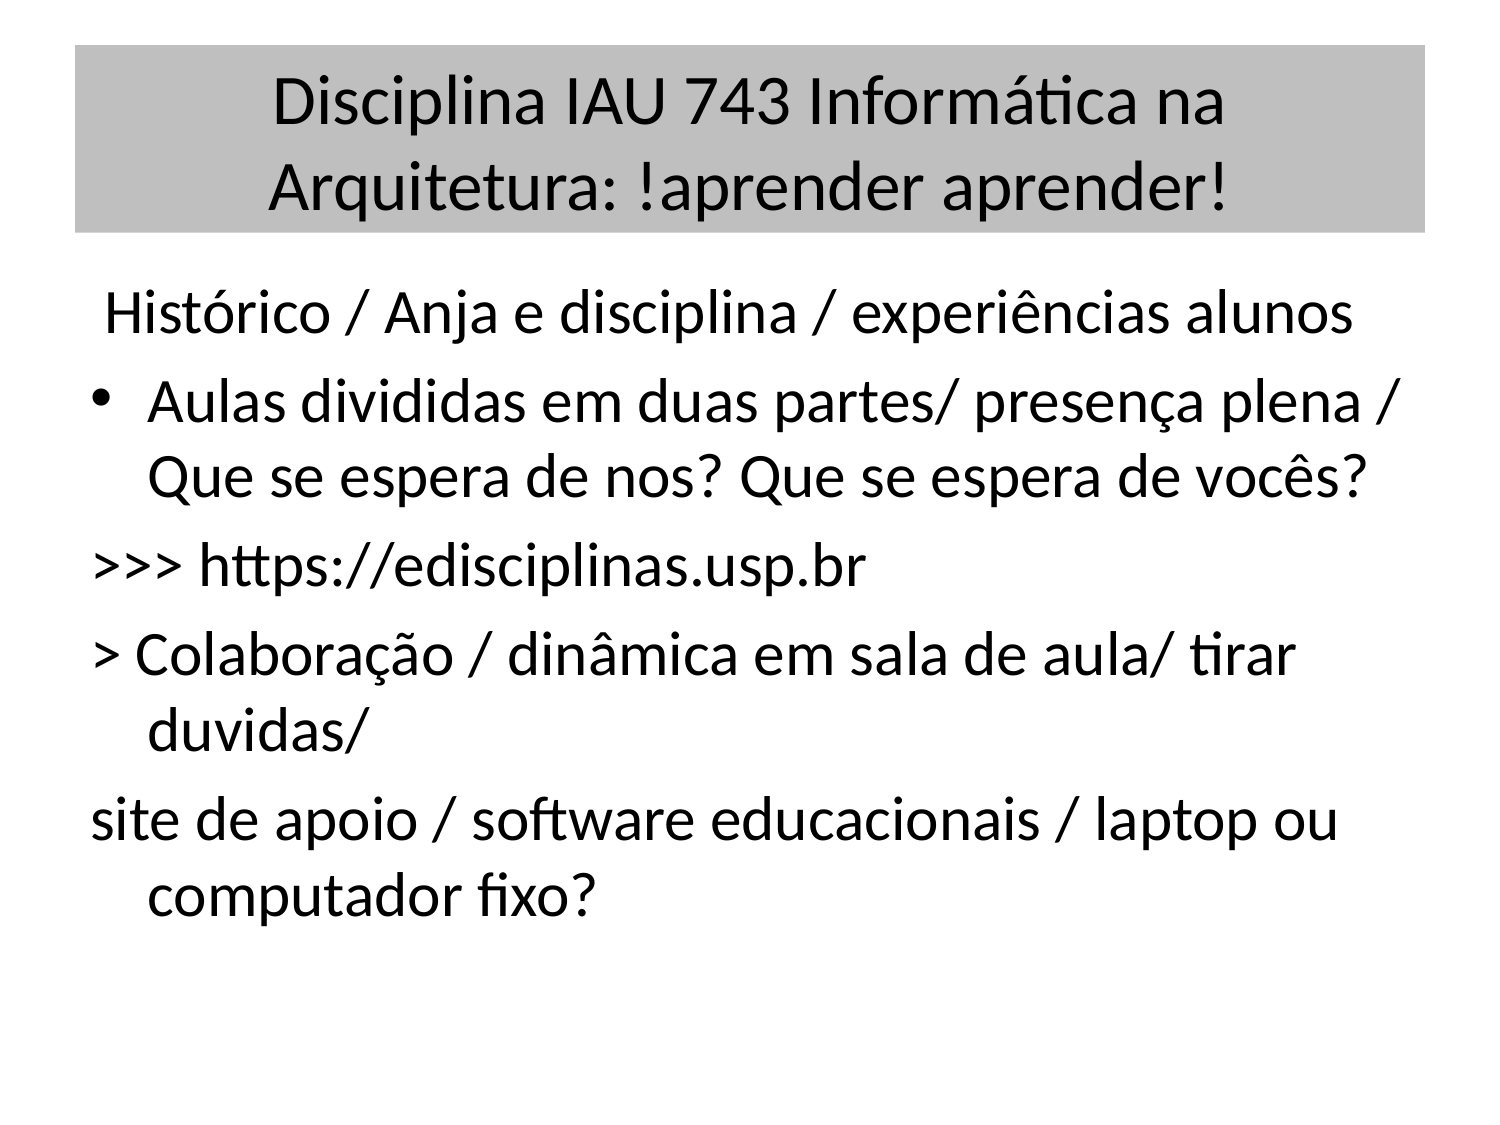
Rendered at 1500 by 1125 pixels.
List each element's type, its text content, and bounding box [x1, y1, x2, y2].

list Histórico / Anja e disciplina / experiências alunos Aulas divididas em duas partes/ presença plena / Que se espera de nos? Que se espera de vocês? >>> https://edisciplinas.usp.br > Colaboração / dinâmica em sala de aula/ tirar duvidas/ site de apoio / software educacionais / laptop ou computador fixo? [75, 262, 1425, 1005]
title Disciplina IAU 743 Informática na Arquitetura: !aprender aprender! [75, 45, 1425, 233]
